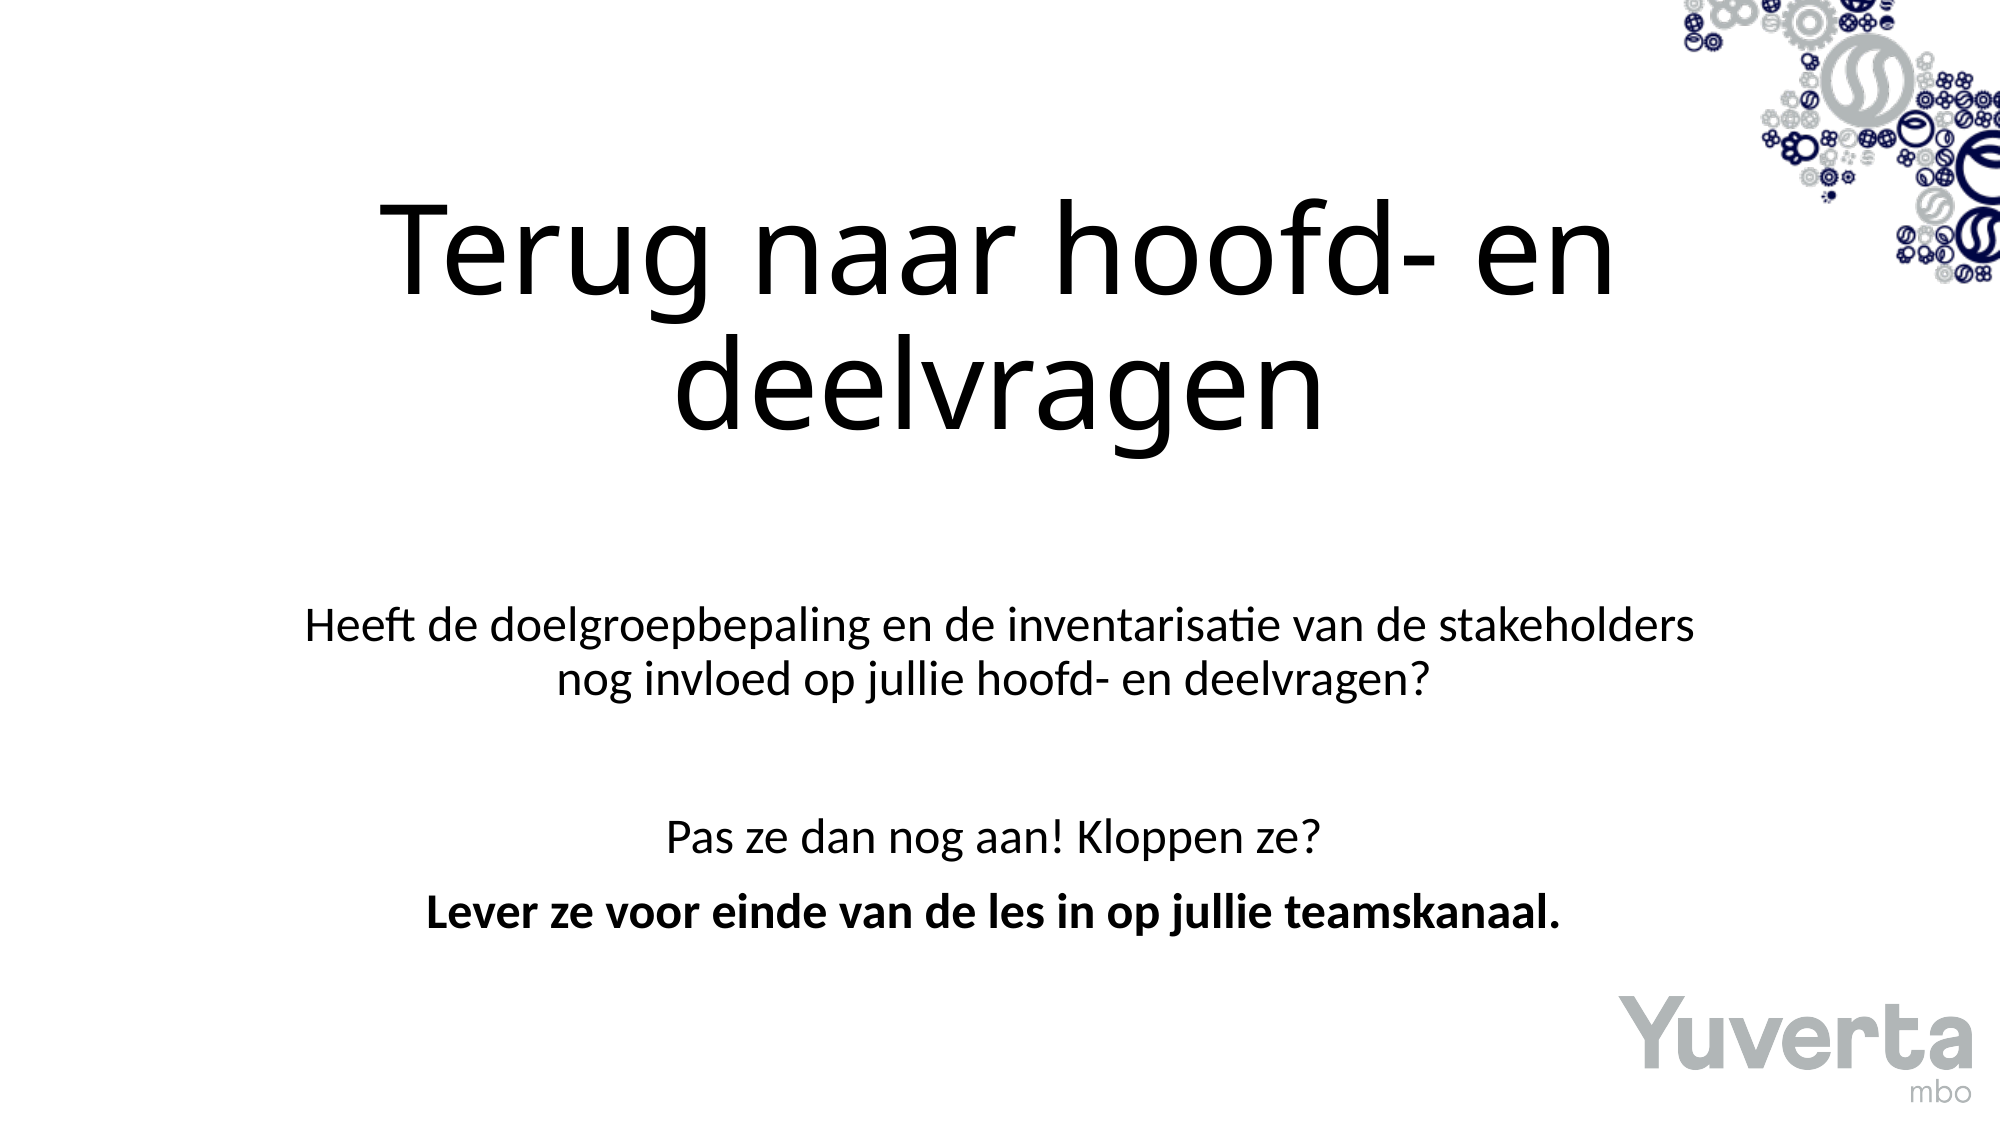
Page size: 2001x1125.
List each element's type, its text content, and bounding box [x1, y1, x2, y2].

subtitle Heeft de doelgroepbepaling en de inventarisatie van de stakeholders nog invloed op jullie hoofd- en deelvragen? Pas ze dan nog aan! Kloppen ze? Lever ze voor einde van de les in op jullie teamskanaal. [249, 590, 1750, 1026]
title Terug naar hoofd- en deelvragen [249, 72, 1750, 464]
picture [0, 0, 2000, 1125]
